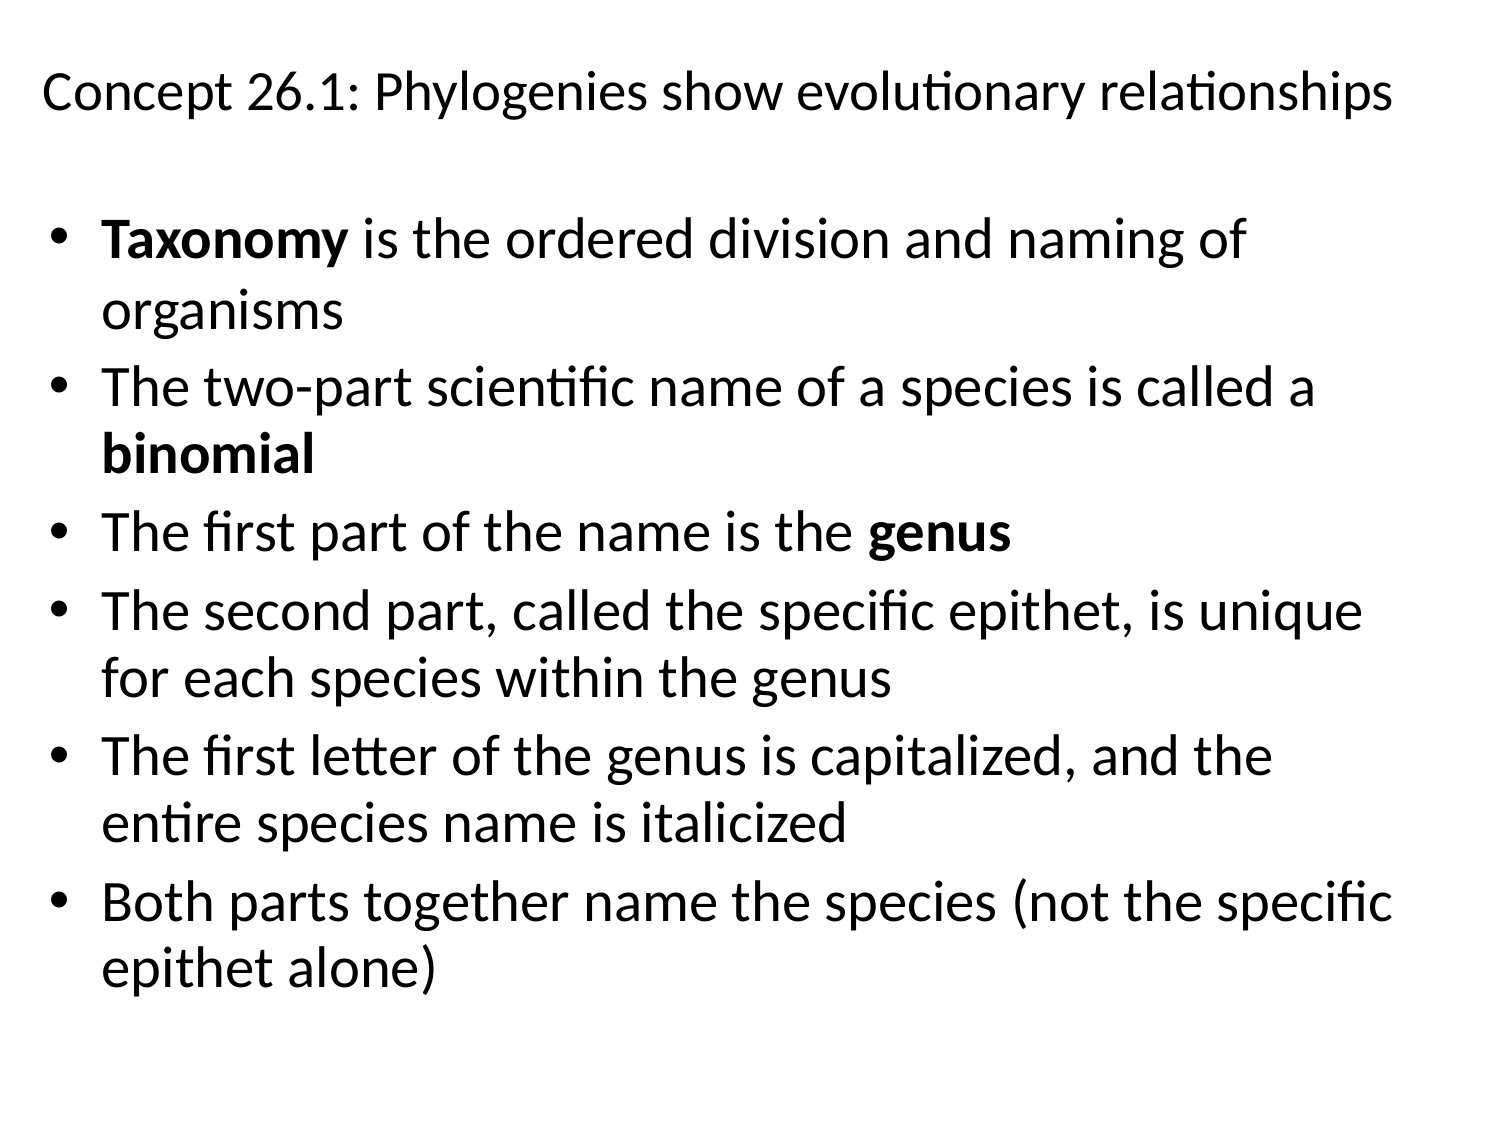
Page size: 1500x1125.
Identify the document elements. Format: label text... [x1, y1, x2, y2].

title Concept 26.1: Phylogenies show evolutionary relationships [12, 12, 1413, 163]
list Taxonomy is the ordered division and naming of organisms The two-part scientific name of a species is called a binomial The first part of the name is the genus The second part, called the specific epithet, is unique for each species within the genus The first letter of the genus is capitalized, and the entire species name is italicized Both parts together name the species (not the specific epithet alone) [33, 192, 1434, 1017]
